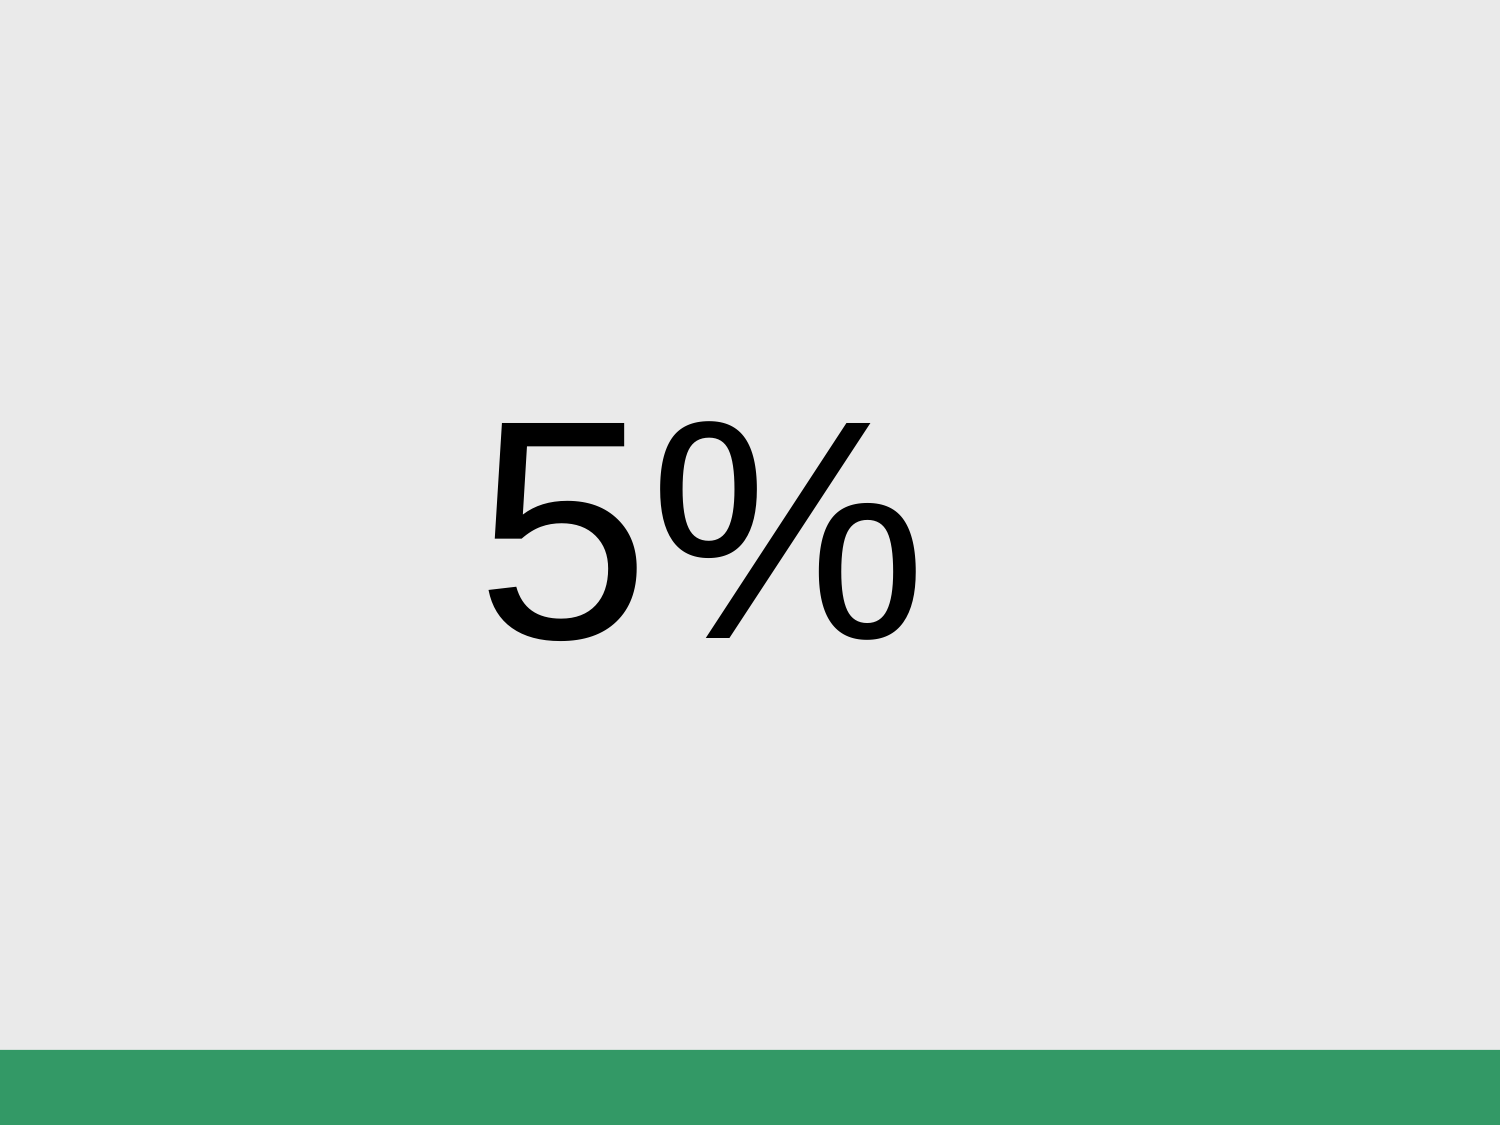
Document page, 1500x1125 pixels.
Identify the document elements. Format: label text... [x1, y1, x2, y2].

text_box 5% [461, 318, 1065, 709]
